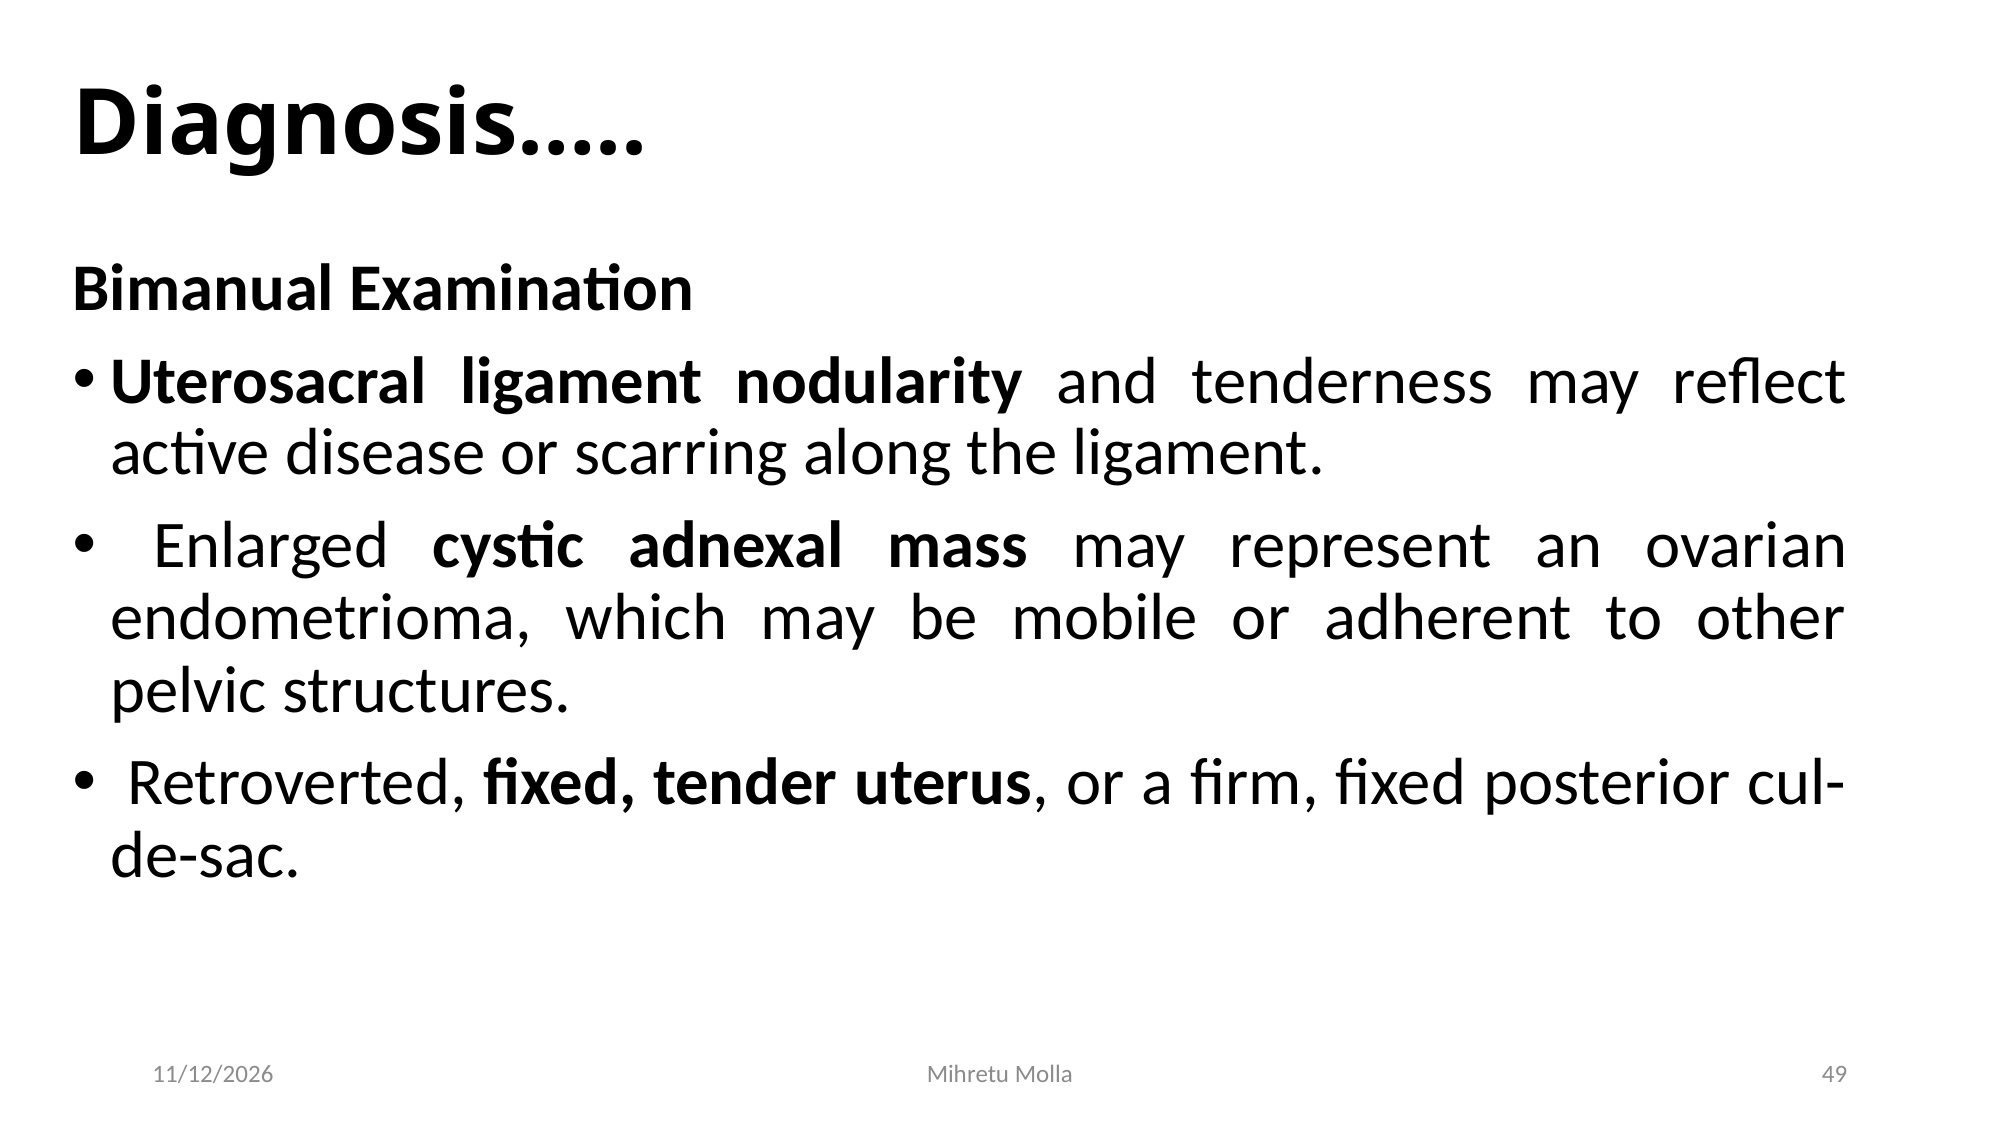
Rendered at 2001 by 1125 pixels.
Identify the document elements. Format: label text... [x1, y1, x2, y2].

list Bimanual Examination Uterosacral ligament nodularity and tenderness may reflect active disease or scarring along the ligament. Enlarged cystic adnexal mass may represent an ovarian endometrioma, which may be mobile or adherent to other pelvic structures. Retroverted, fixed, tender uterus, or a firm, fixed posterior cul-de-sac. [57, 245, 1863, 1075]
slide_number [137, 1042, 588, 1103]
title Diagnosis….. [57, 59, 1863, 190]
footer Mihretu Molla [662, 1042, 1338, 1103]
slide_number 49 [1412, 1042, 1863, 1103]
